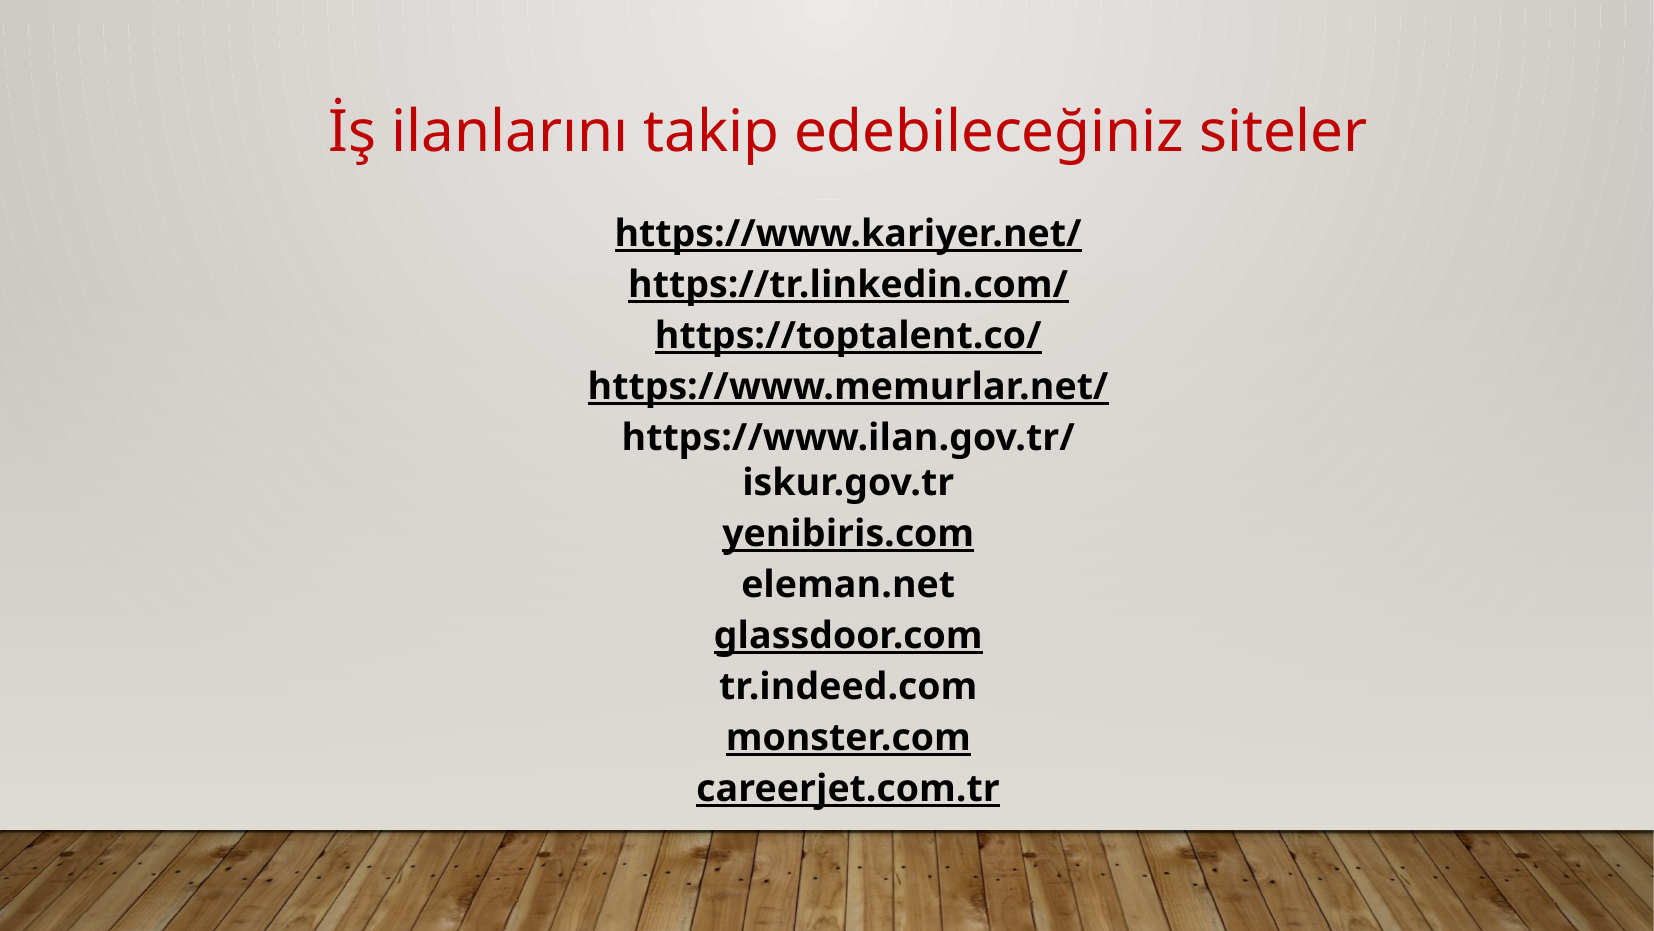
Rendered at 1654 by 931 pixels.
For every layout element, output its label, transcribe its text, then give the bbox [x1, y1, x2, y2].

picture [0, 830, 1654, 931]
text_box İş ilanlarını takip edebileceğiniz siteler https://www.kariyer.net/ https://tr.linkedin.com/ https://toptalent.co/ https://www.memurlar.net/ https://www.ilan.gov.tr/ iskur.gov.tr yenibiris.com eleman.net glassdoor.com tr.indeed.com monster.com careerjet.com.tr [199, 86, 1498, 913]
